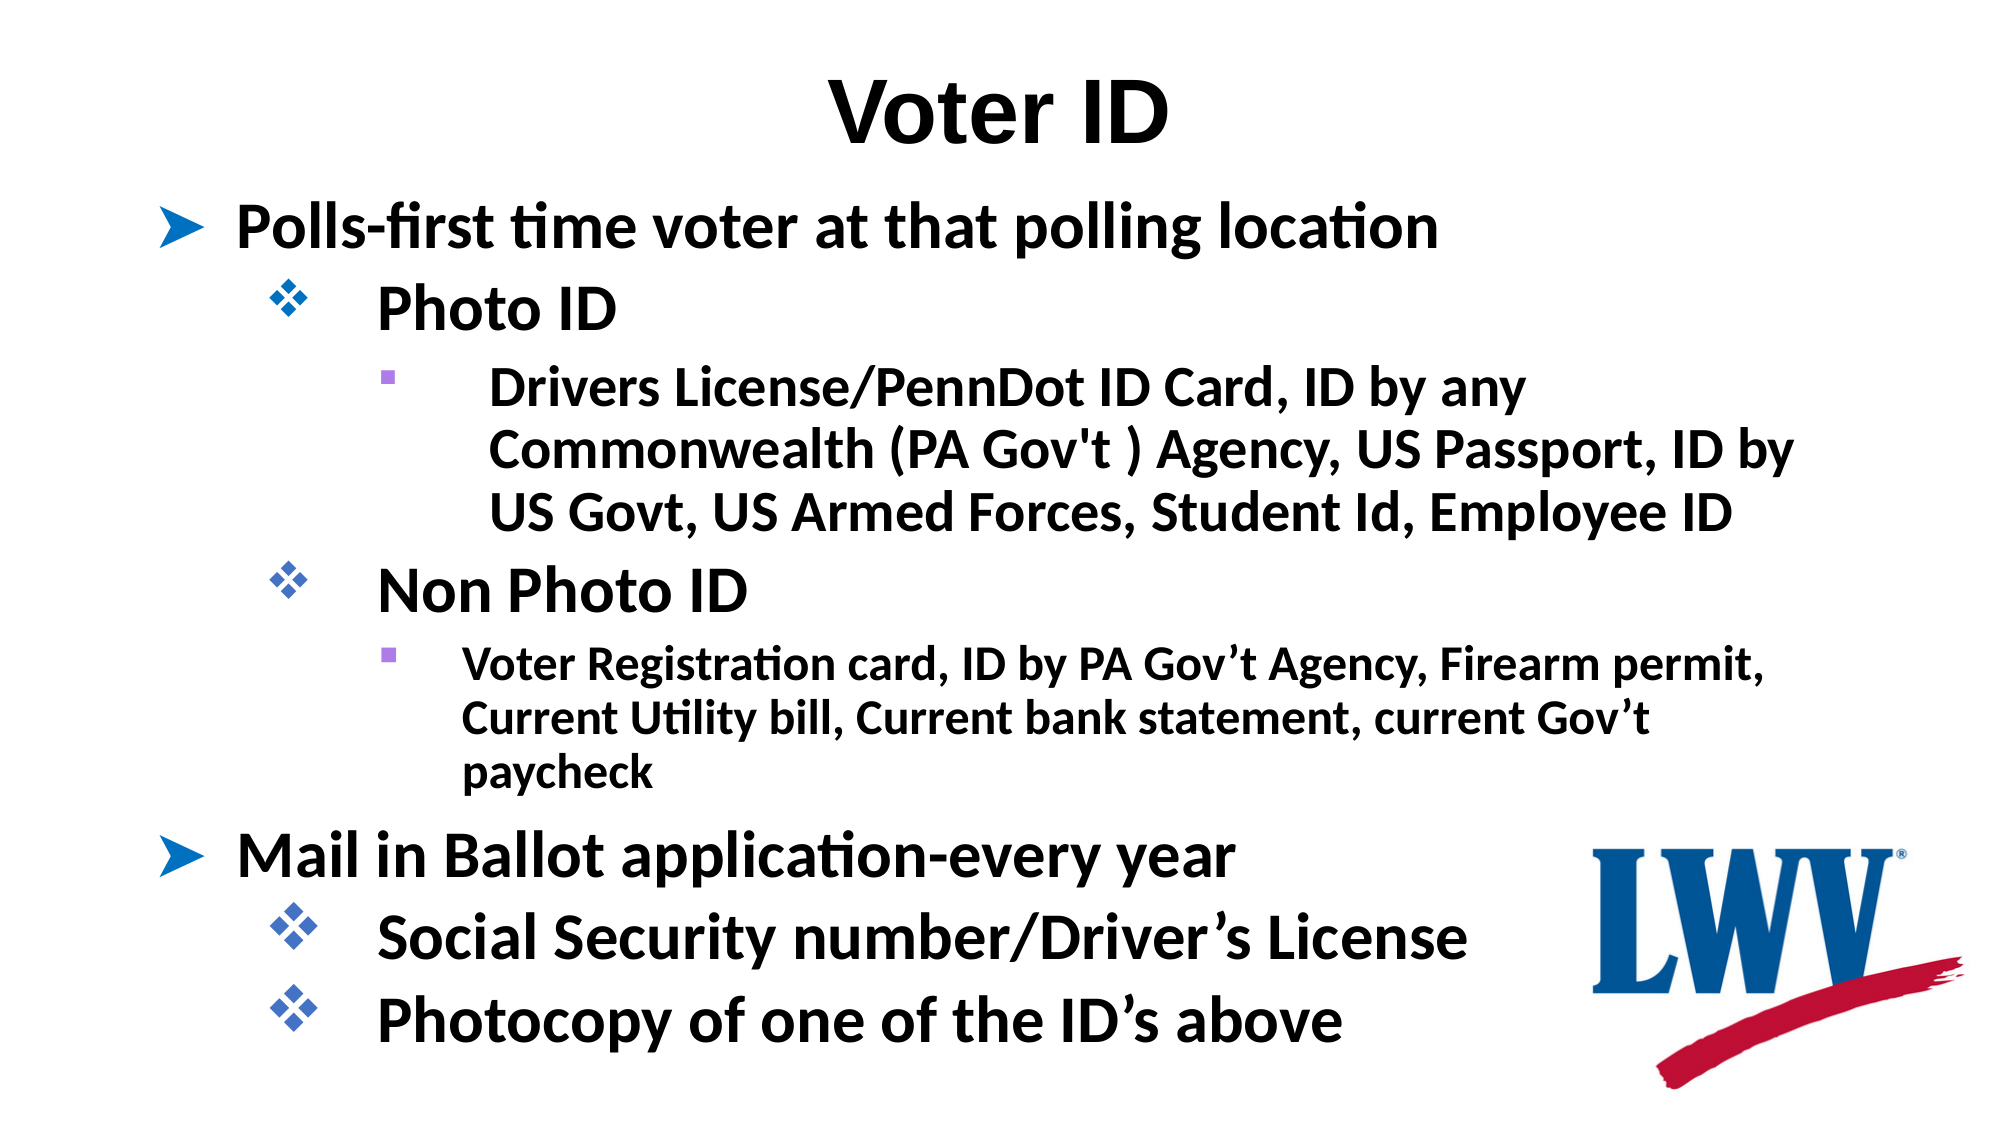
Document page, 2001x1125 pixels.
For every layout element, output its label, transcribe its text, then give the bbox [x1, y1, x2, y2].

list Polls-first time voter at that polling location Photo ID Drivers License/PennDot ID Card, ID by any Commonwealth (PA Gov't ) Agency, US Passport, ID by US Govt, US Armed Forces, Student Id, Employee ID Non Photo ID Voter Registration card, ID by PA Gov’t Agency, Firearm permit, Current Utility bill, Current bank statement, current Gov’t paycheck Mail in Ballot application-every year Social Security number/Driver’s License Photocopy of one of the ID’s above [137, 183, 1863, 898]
picture [1575, 831, 1978, 1103]
title Voter ID [137, 59, 1863, 183]
